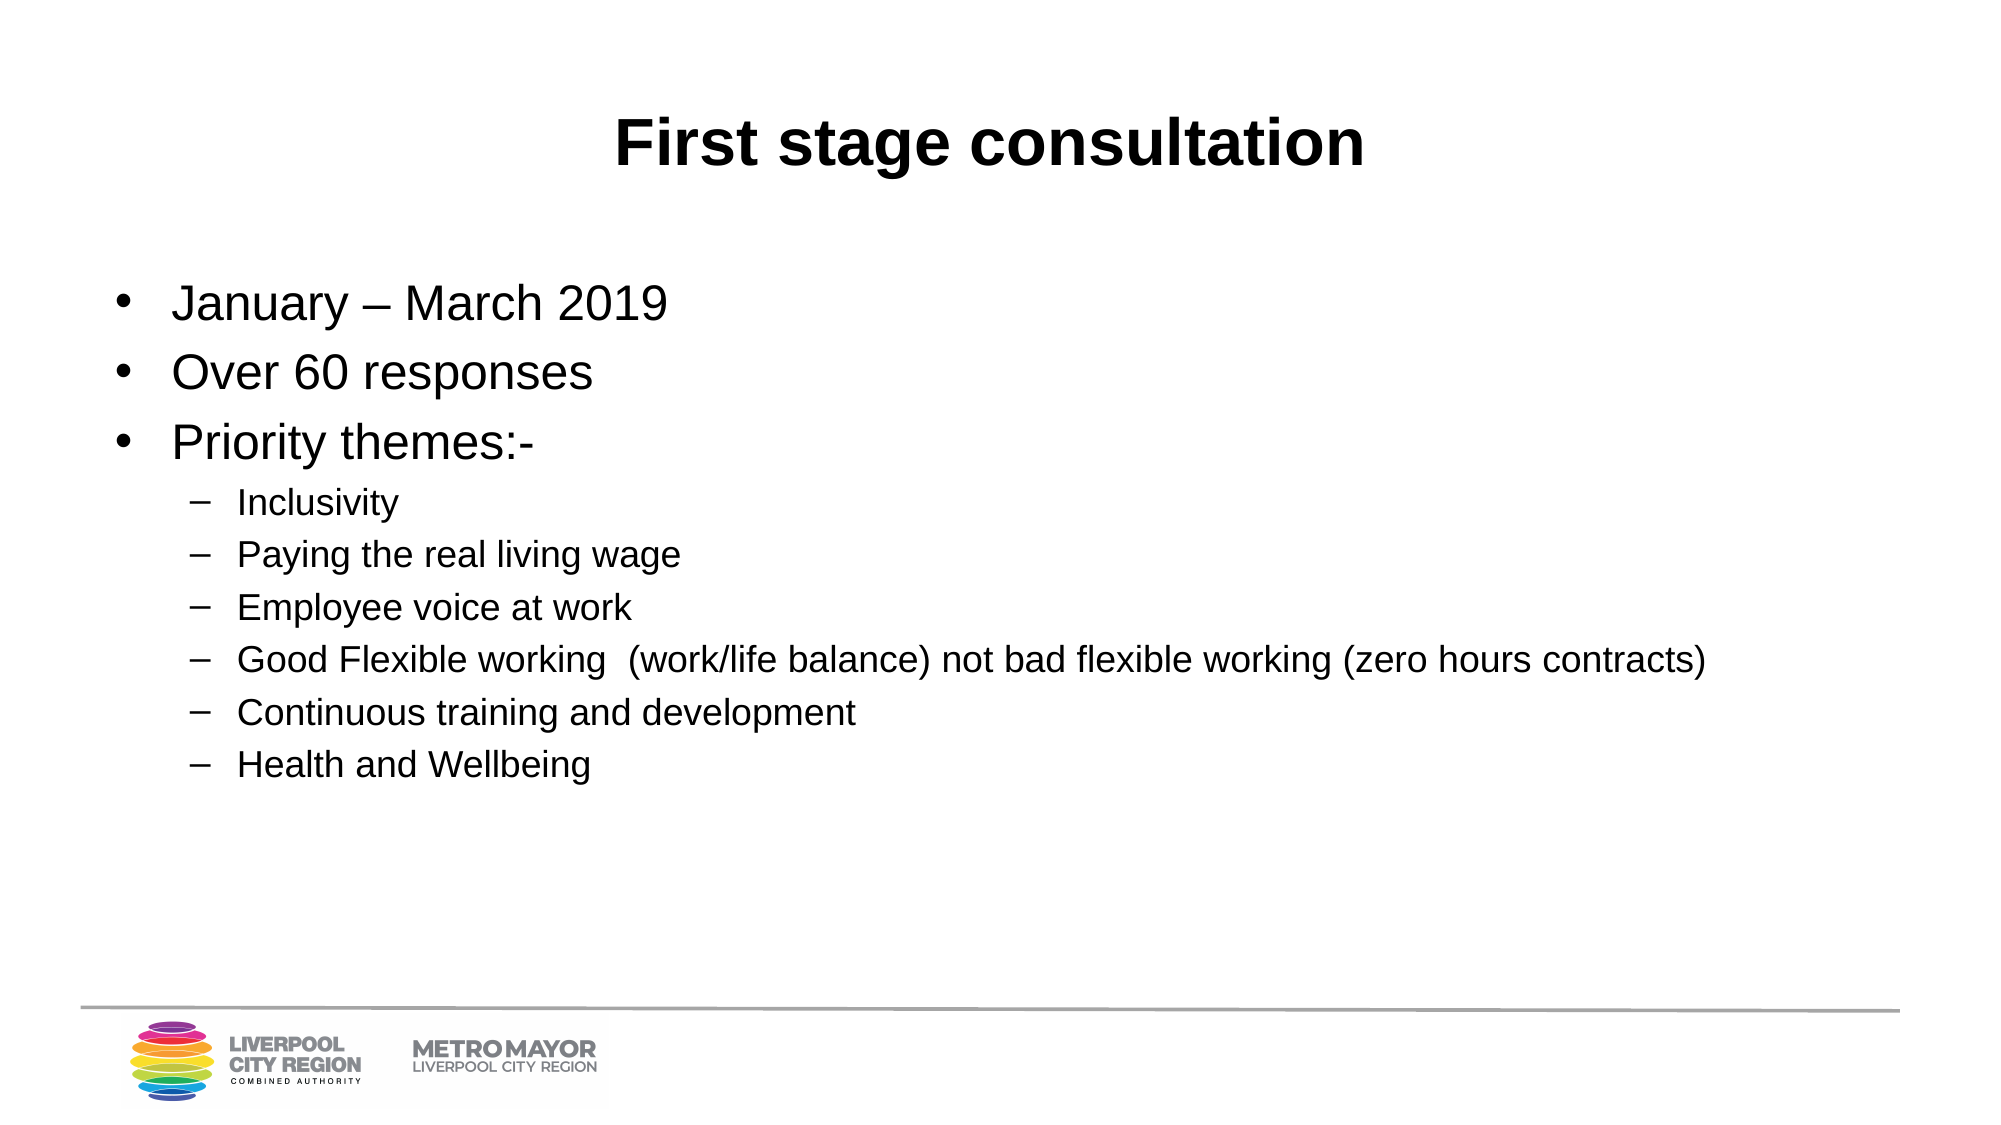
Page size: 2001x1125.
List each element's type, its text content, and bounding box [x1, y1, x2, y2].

list January – March 2019 Over 60 responses Priority themes:- Inclusivity Paying the real living wage Employee voice at work Good Flexible working (work/life balance) not bad flexible working (zero hours contracts) Continuous training and development Health and Wellbeing [99, 262, 1900, 1005]
title First stage consultation [99, 45, 1900, 233]
